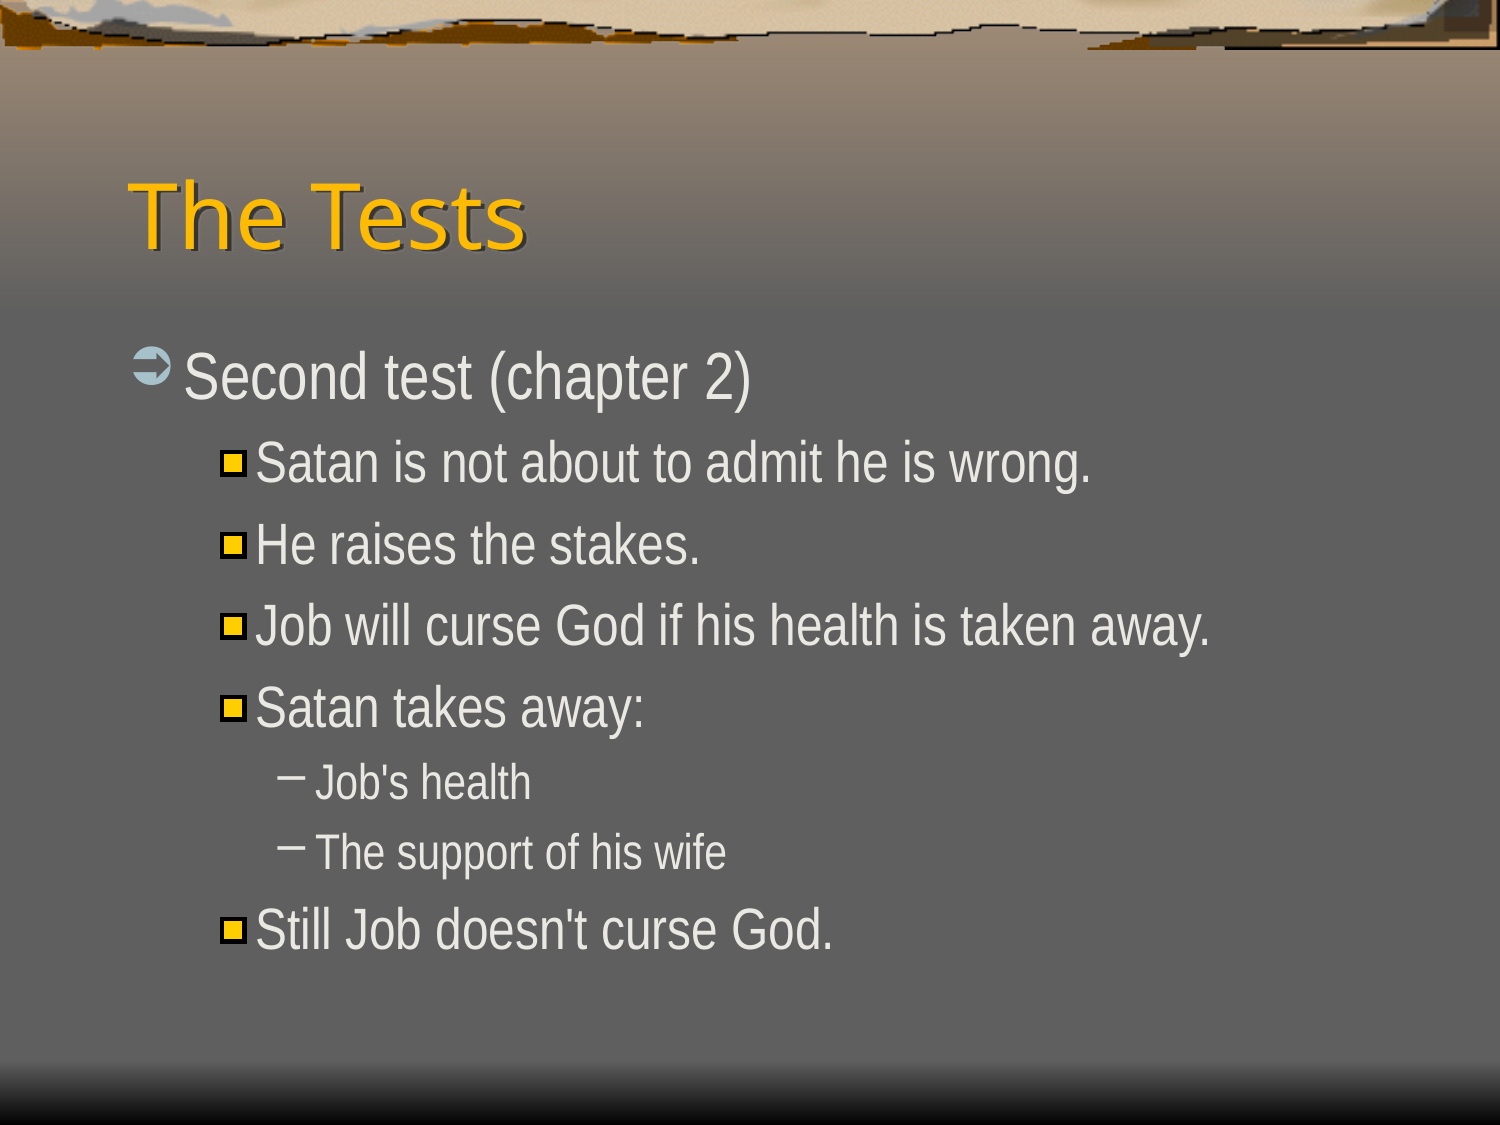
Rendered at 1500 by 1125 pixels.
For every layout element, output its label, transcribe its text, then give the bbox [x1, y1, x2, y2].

picture [0, 0, 1500, 50]
list Second test (chapter 2) Satan is not about to admit he is wrong. He raises the stakes. Job will curse God if his health is taken away. Satan takes away: Job's health The support of his wife Still Job doesn't curse God. [112, 324, 1388, 1000]
picture [202, 432, 256, 486]
picture [202, 514, 256, 568]
picture [202, 899, 256, 953]
title The Tests [112, 87, 1388, 275]
picture [202, 677, 256, 731]
picture [202, 595, 256, 649]
